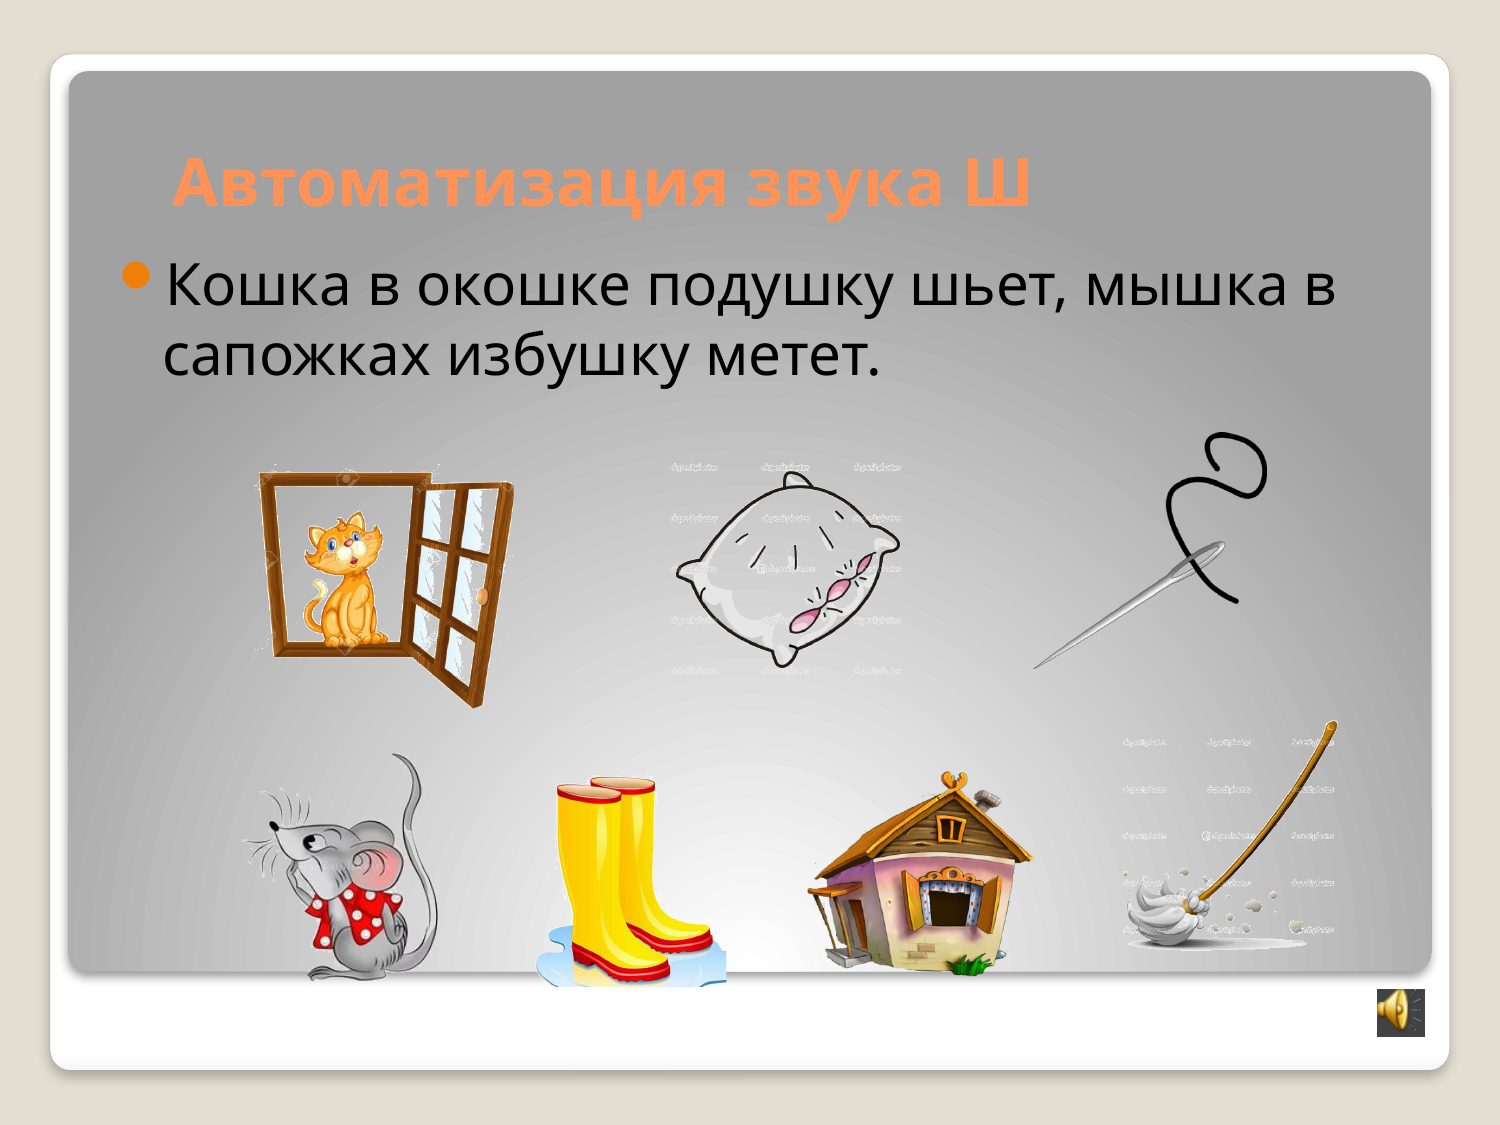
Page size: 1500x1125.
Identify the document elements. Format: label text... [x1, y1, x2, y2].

picture [229, 739, 455, 994]
list Кошка в окошке подушку шьет, мышка в сапожках избушку метет. [88, 231, 1431, 1035]
picture [1375, 987, 1427, 1038]
picture [1033, 432, 1267, 669]
picture [241, 455, 514, 709]
title Автоматизация звука Ш [157, 54, 1500, 228]
picture [796, 762, 1041, 988]
picture [655, 455, 916, 682]
picture [525, 774, 727, 988]
picture [1115, 716, 1341, 956]
